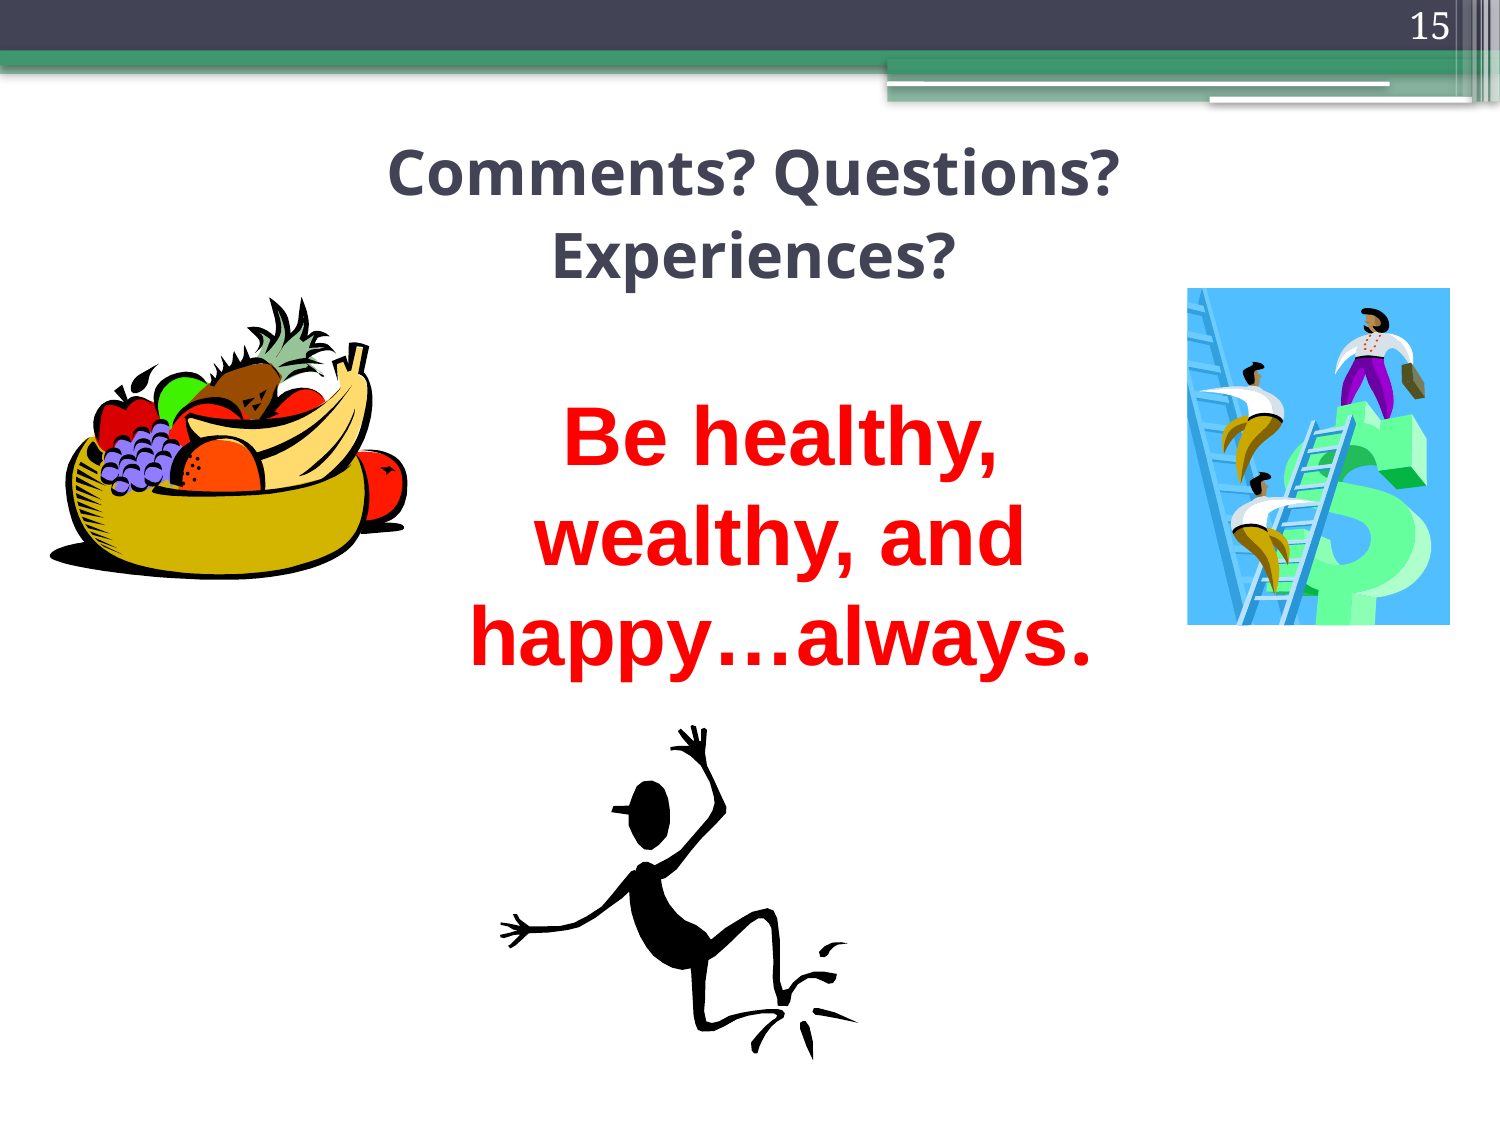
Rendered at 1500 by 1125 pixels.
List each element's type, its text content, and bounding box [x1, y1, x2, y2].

picture [48, 296, 410, 582]
slide_number 15 [1341, 0, 1466, 61]
picture [1187, 287, 1451, 626]
title Comments? Questions? Experiences? [87, 124, 1438, 301]
text_box Be healthy, wealthy, and happy…always. [412, 375, 1150, 690]
picture [499, 724, 859, 1061]
